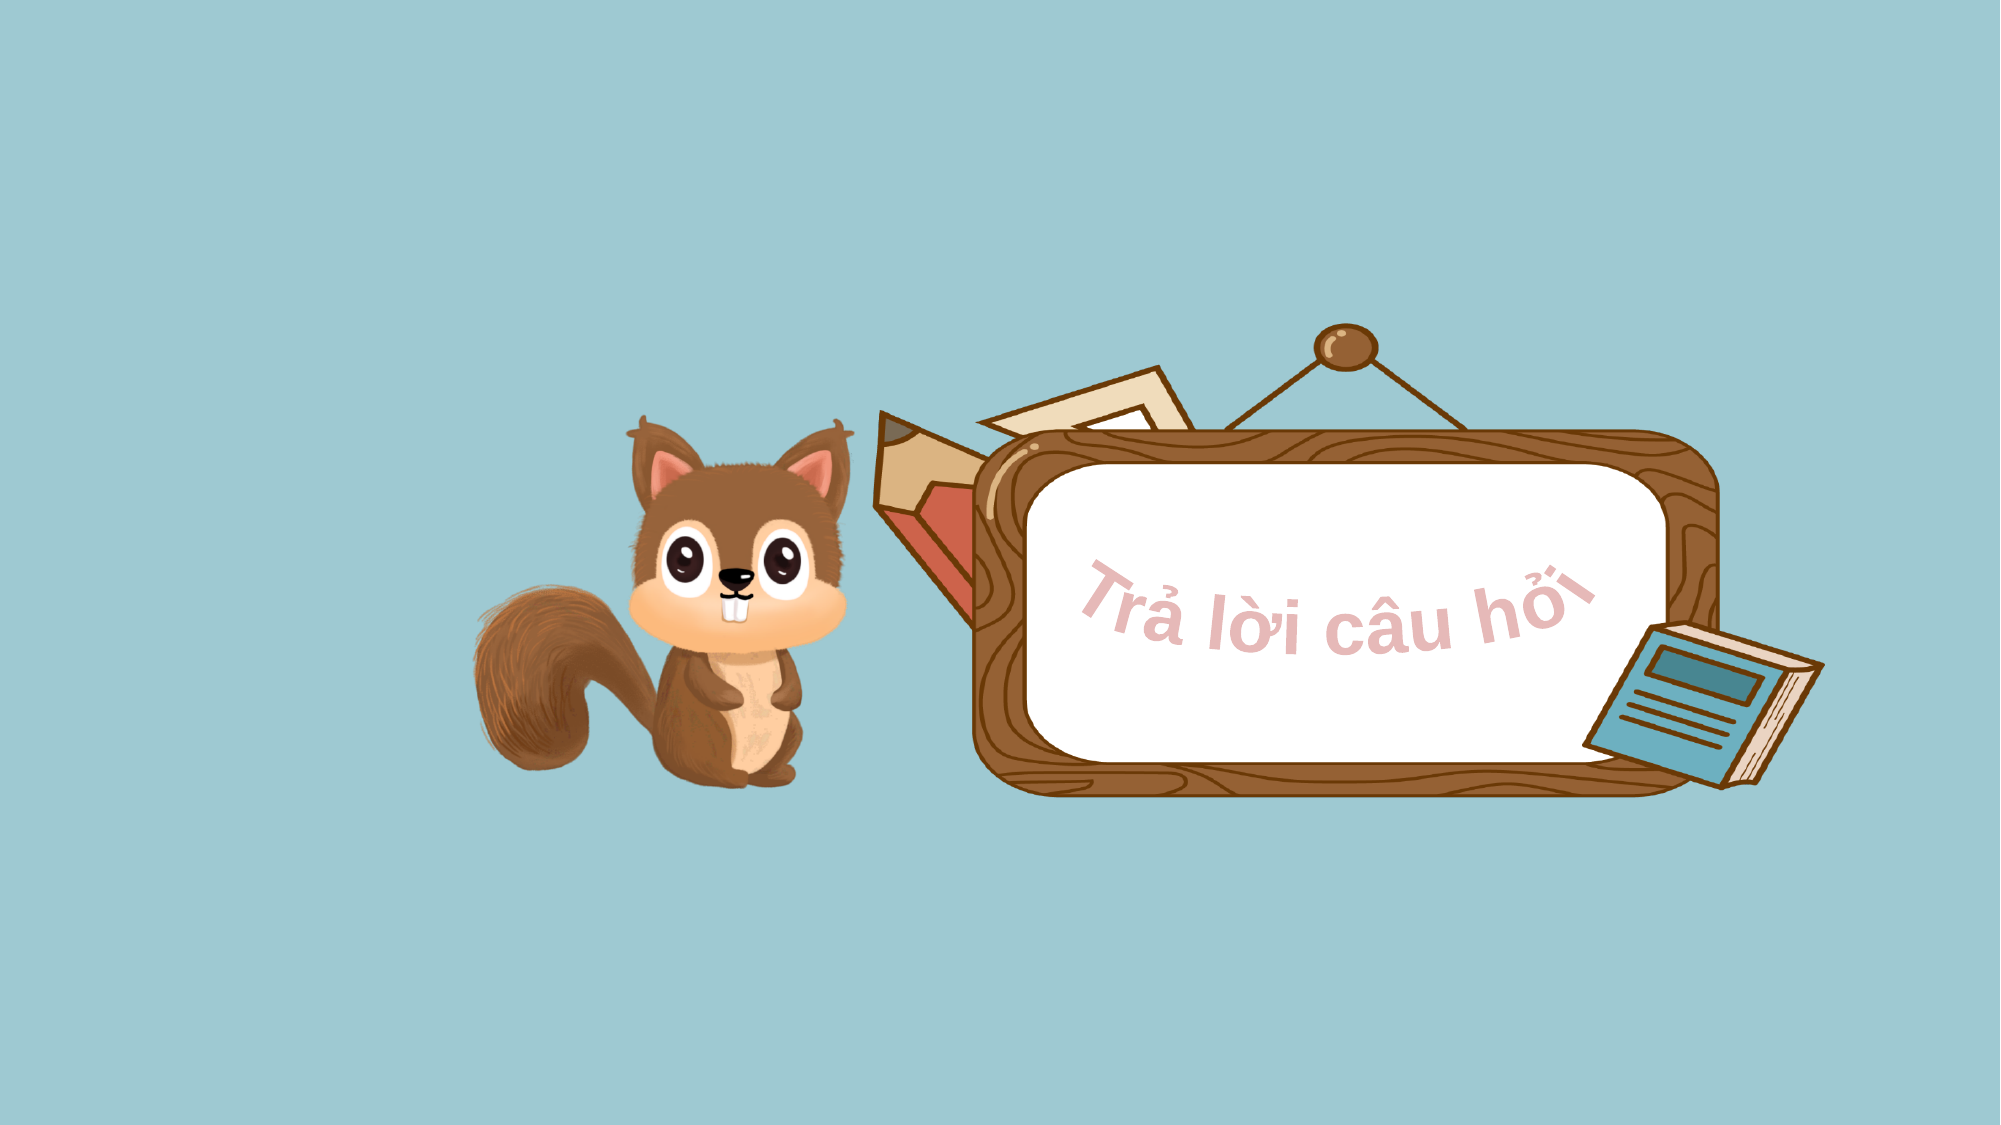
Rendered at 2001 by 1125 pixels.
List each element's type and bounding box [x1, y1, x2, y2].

picture [409, 264, 1895, 860]
